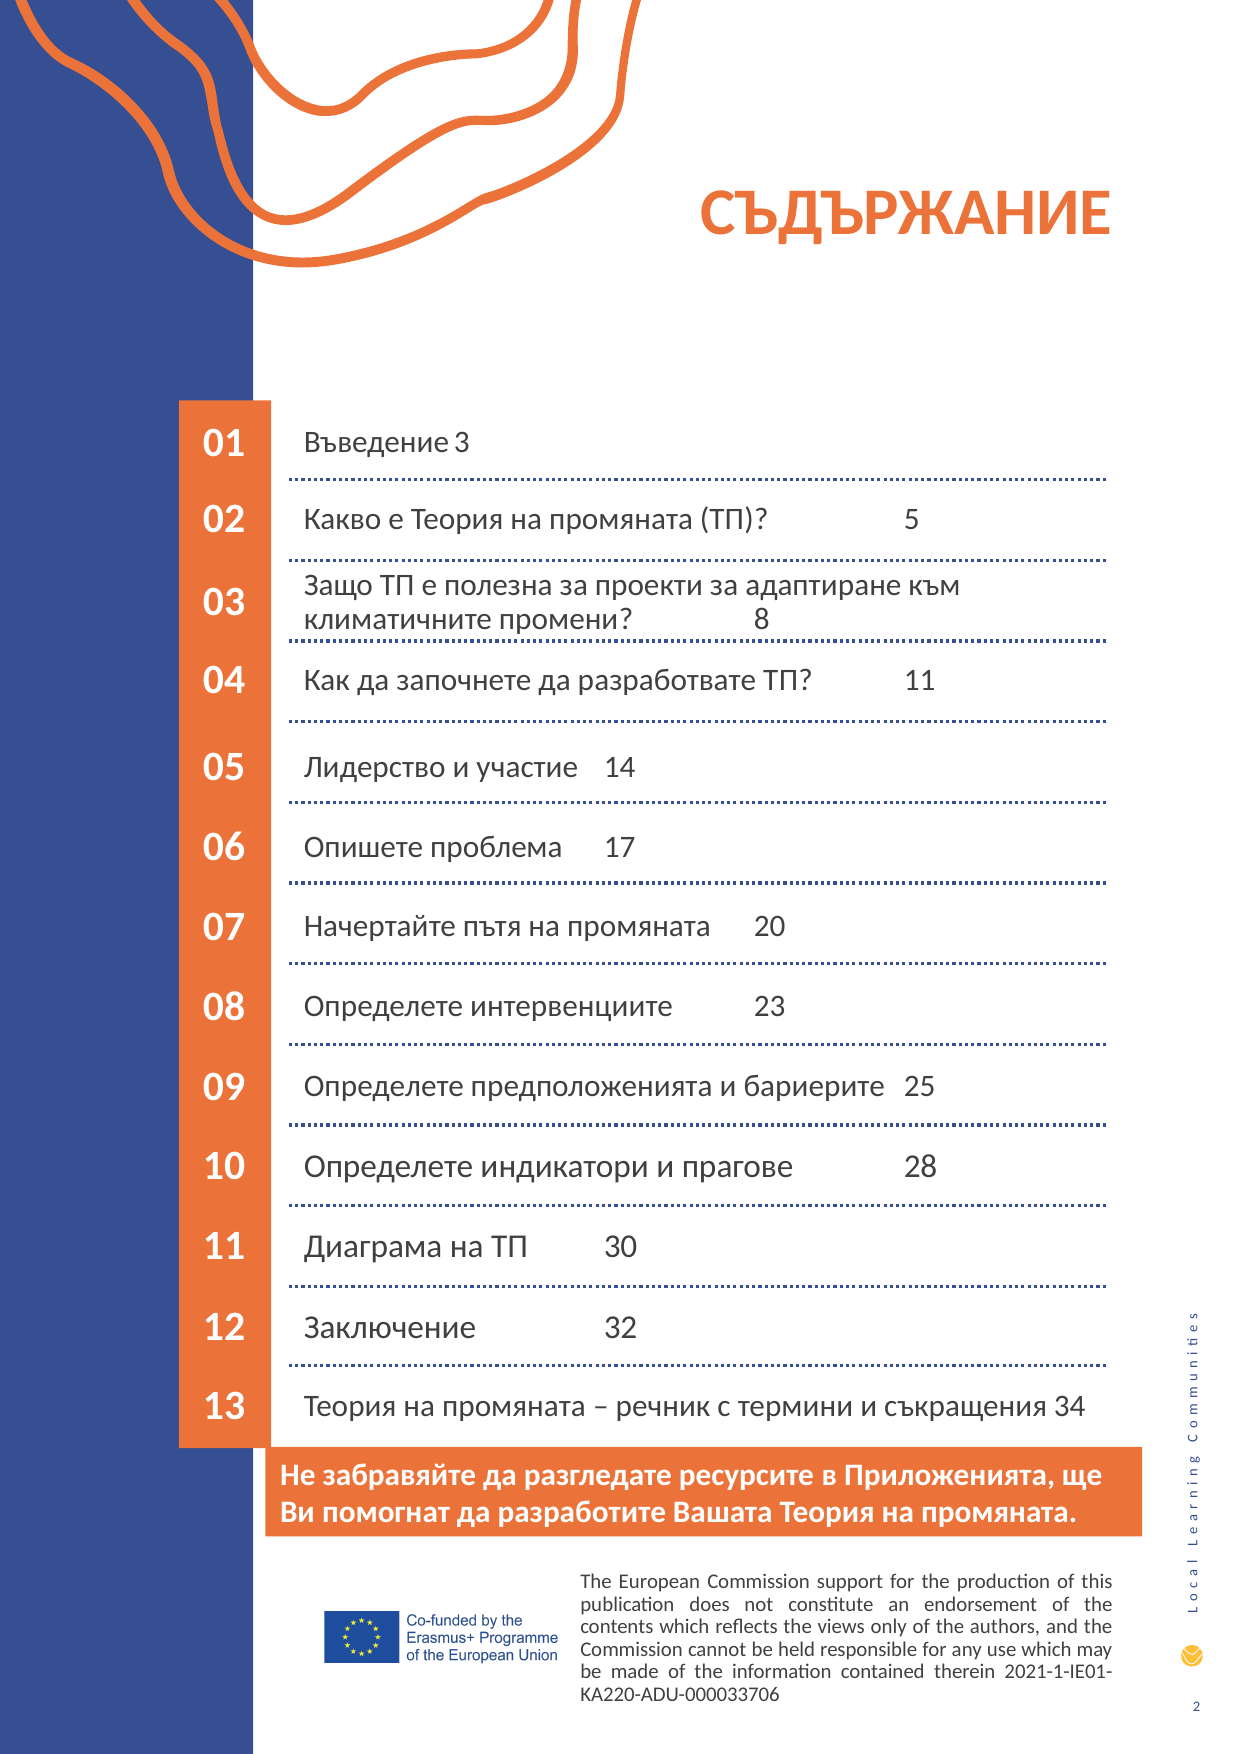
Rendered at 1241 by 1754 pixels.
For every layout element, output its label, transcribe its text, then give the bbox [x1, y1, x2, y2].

list Теория на промяната – речник с термини и съкращения 34 [288, 1378, 1128, 1435]
list Определете индикатори и прагове 28 [288, 1138, 1128, 1195]
text_box Не забравяйте да разгледате ресурсите в Приложенията, ще Ви помогнат да разработите Вашата Теория на промяната. [265, 1446, 1143, 1537]
list Начертайте пътя на промяната 20 [288, 898, 1128, 955]
list Как да започнете да разработвате TП? 11 [288, 652, 1128, 709]
list 01 [188, 414, 281, 471]
list 02 [188, 491, 281, 548]
list СЪДЪРЖАНИЕ [667, 173, 1128, 406]
list 07 [188, 898, 281, 955]
list 08 [188, 978, 281, 1035]
slide_number 2 [1165, 1683, 1216, 1728]
list 05 [188, 739, 281, 796]
list Диаграма на ТП 30 [288, 1218, 1128, 1275]
list Какво е Теория на промяната (ТП)? 5 [288, 491, 1128, 548]
list 09 [188, 1058, 281, 1115]
list Лидерство и участие 14 [288, 739, 1128, 796]
list 04 [188, 652, 281, 709]
list 11 [188, 1218, 281, 1275]
list 10 [188, 1138, 281, 1195]
list 12 [188, 1299, 281, 1356]
list Опредeлете предположенията и бариерите 25 [288, 1058, 1128, 1115]
list The European Commission support for the production of this publication does not constitute an endorsement of the contents which reflects the views only of the authors, and the Commission cannot be held responsible for any use which may be made of the information contained therein 2021-1-IE01-KA220-ADU-000033706 [565, 1563, 1128, 1653]
list Опишете проблема 17 [288, 819, 1128, 876]
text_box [13, 0, 643, 268]
list 03 [188, 574, 281, 631]
list Защо ТП е полезна за проекти за адаптиране към климатичните промени? 8 [288, 574, 1128, 631]
list Въведение 3 [288, 414, 1128, 471]
list Заключение 32 [288, 1299, 1128, 1356]
list 06 [188, 819, 281, 876]
list Определете интервенциите 23 [288, 978, 1128, 1035]
list 13 [188, 1378, 281, 1435]
